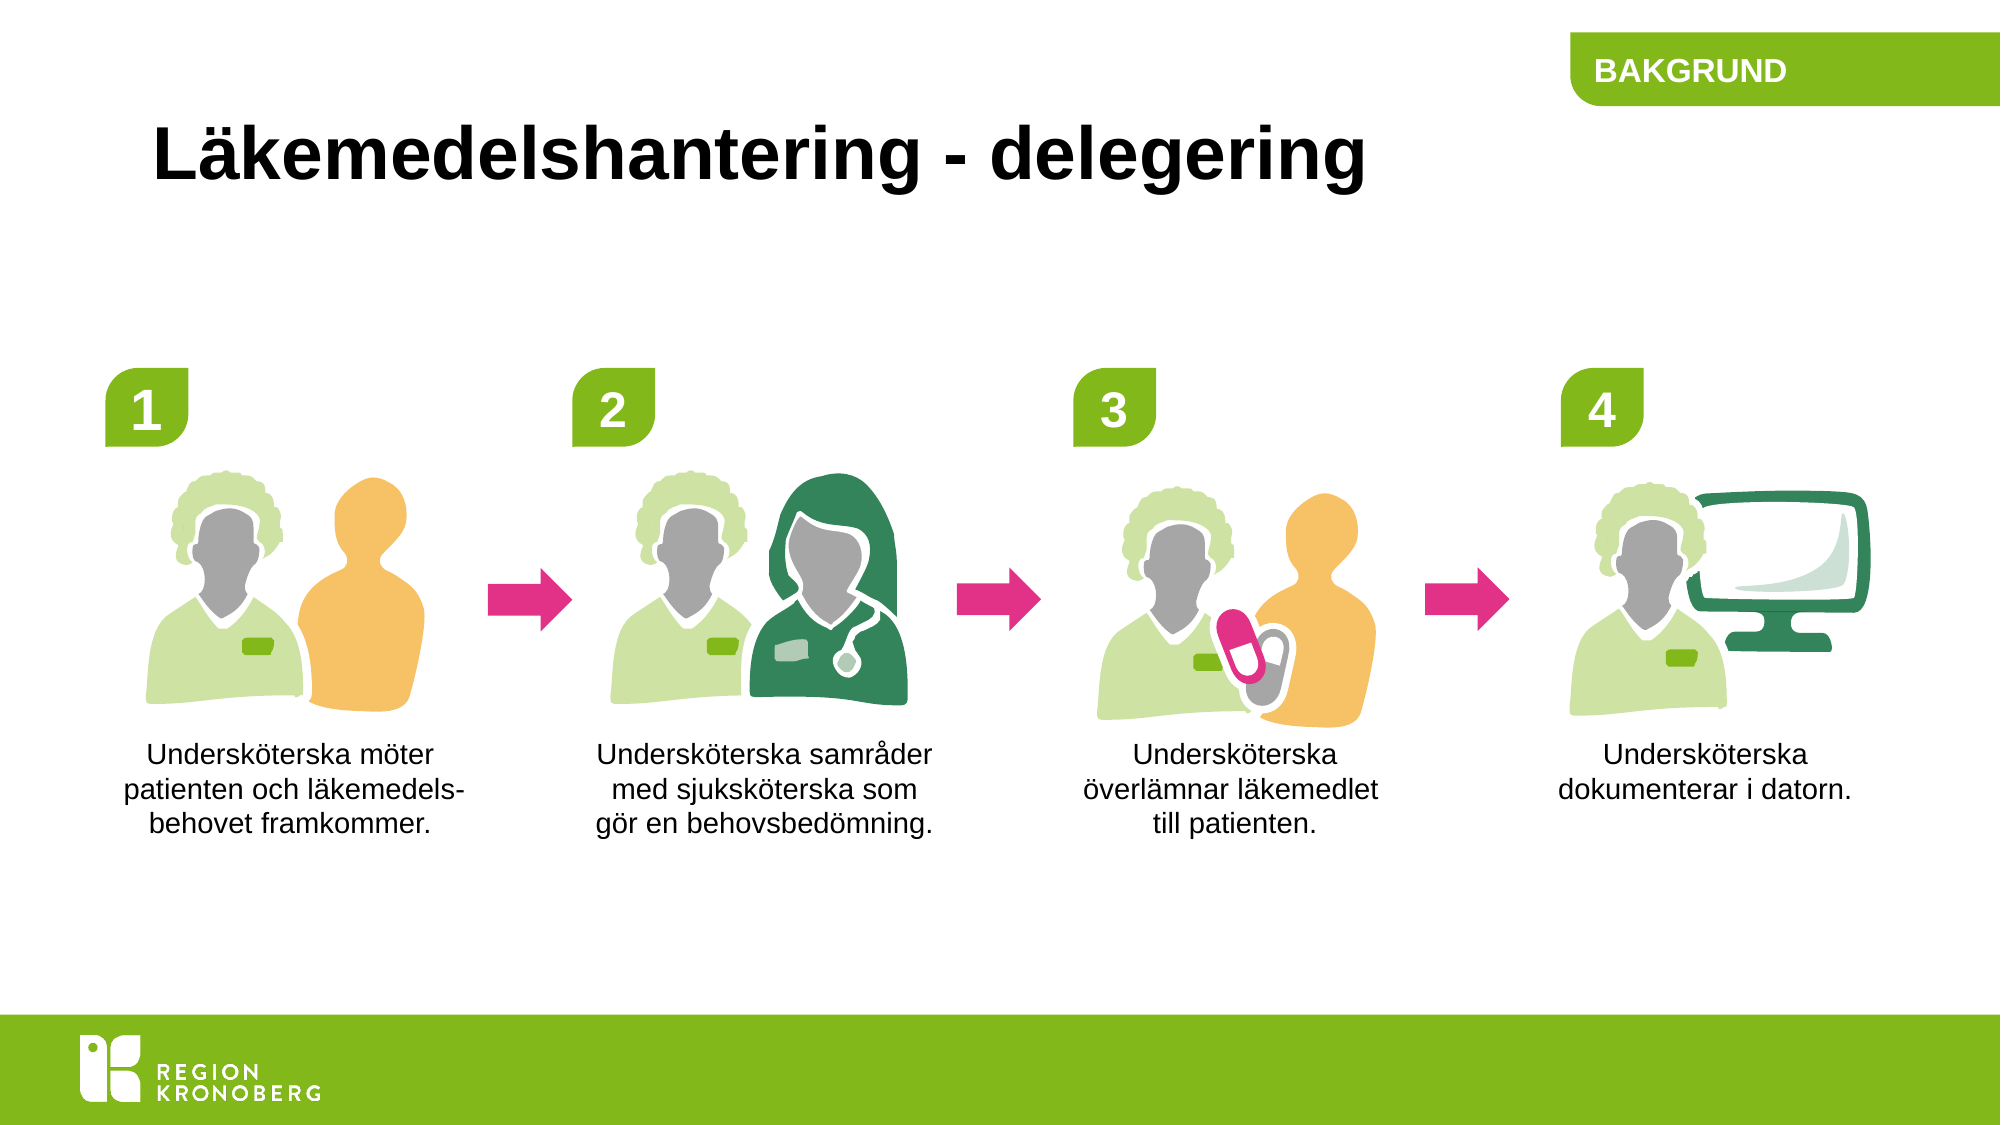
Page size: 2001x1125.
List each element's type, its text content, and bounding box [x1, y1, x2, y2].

title Läkemedelshantering - delegering [137, 107, 1863, 272]
picture [80, 1035, 320, 1102]
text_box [105, 367, 1895, 872]
text_box BAKGRUND [1569, 31, 2000, 108]
